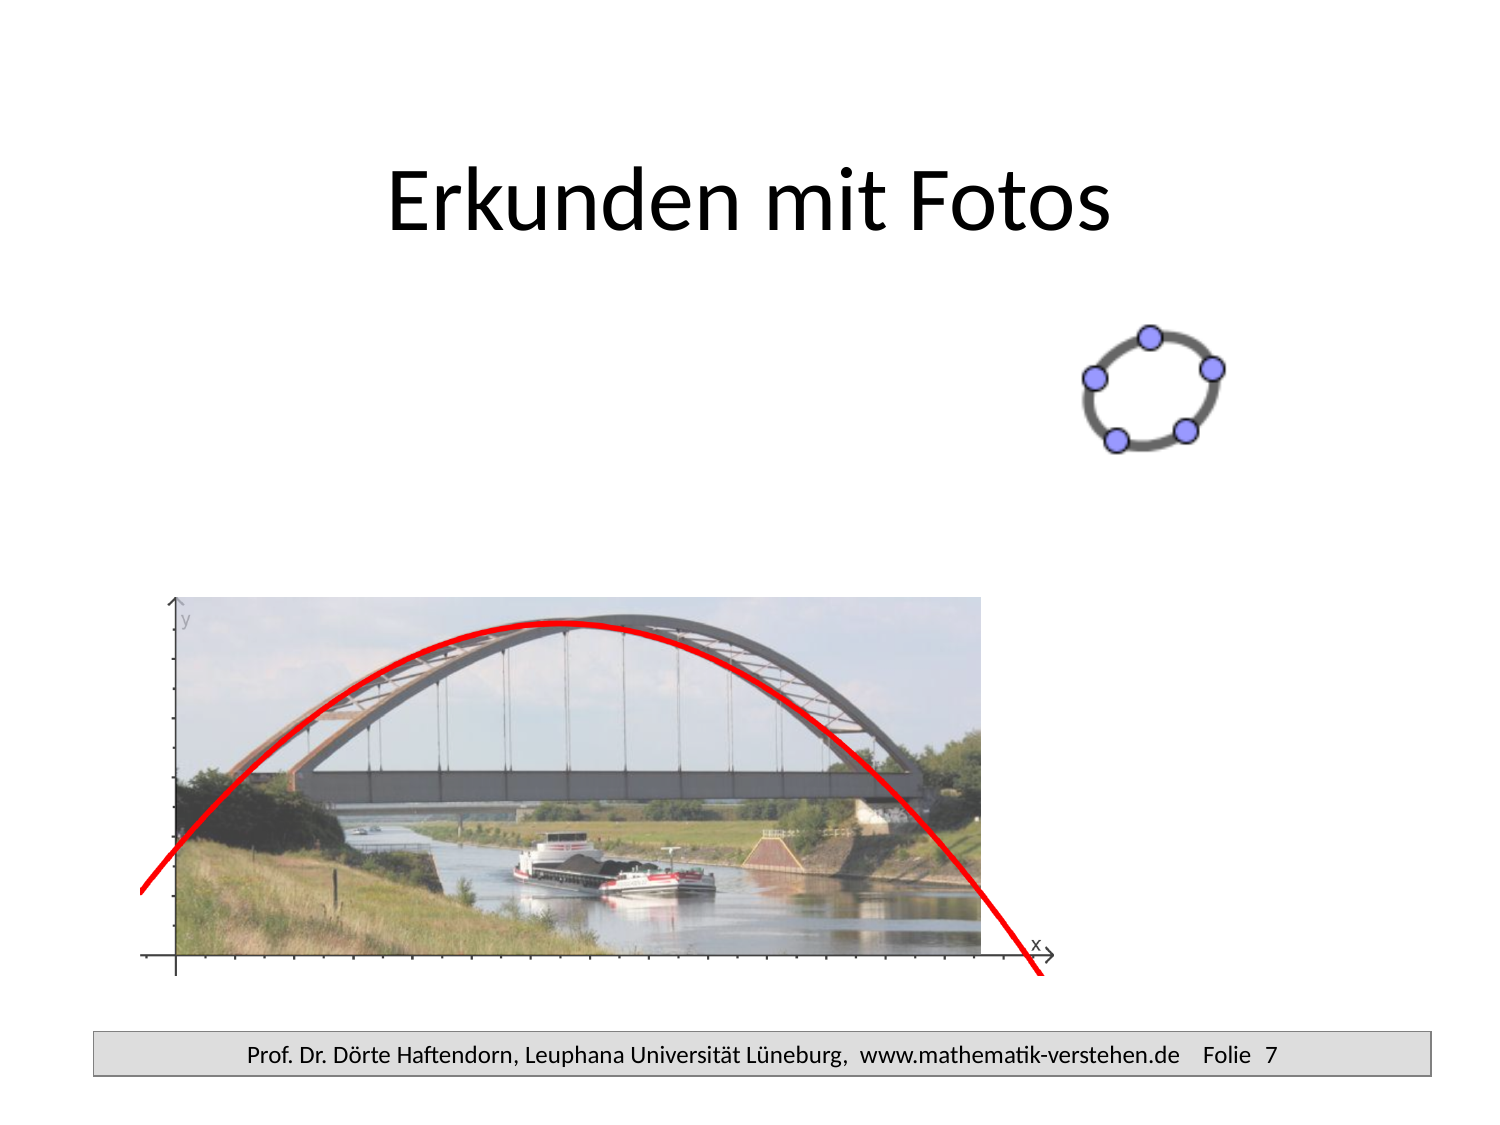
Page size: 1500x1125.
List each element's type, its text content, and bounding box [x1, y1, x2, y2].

title Erkunden mit Fotos [112, 99, 1388, 288]
picture [140, 597, 1054, 976]
picture [1077, 316, 1231, 469]
